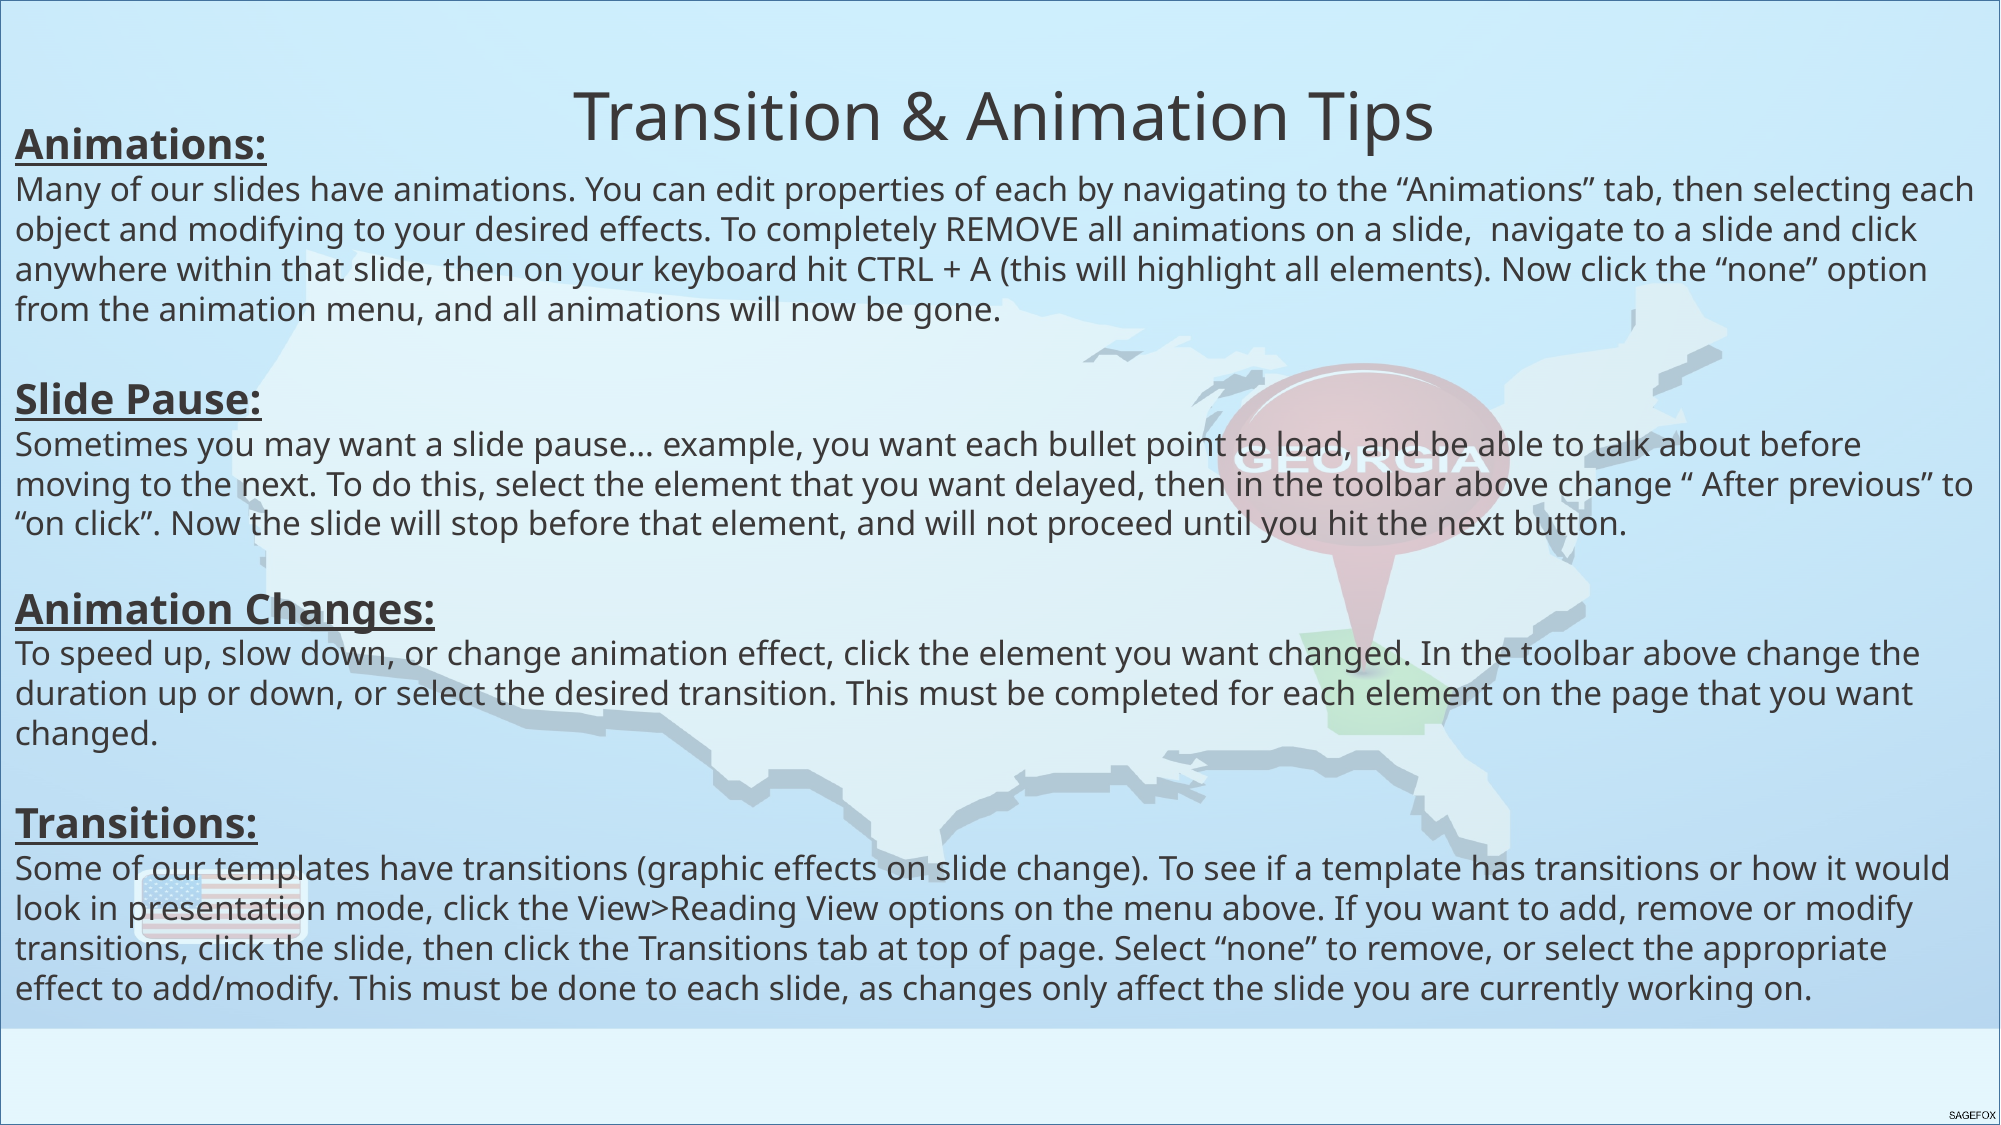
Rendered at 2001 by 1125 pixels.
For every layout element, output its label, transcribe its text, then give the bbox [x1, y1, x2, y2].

text_box Animations: Many of our slides have animations. You can edit properties of each by navigating to the “Animations” tab, then selecting each object and modifying to your desired effects. To completely REMOVE all animations on a slide, navigate to a slide and click anywhere within that slide, then on your keyboard hit CTRL + A (this will highlight all elements). Now click the “none” option from the animation menu, and all animations will now be gone. Slide Pause: Sometimes you may want a slide pause… example, you want each bullet point to load, and be able to talk about before moving to the next. To do this, select the element that you want delayed, then in the toolbar above change “ After previous” to “on click”. Now the slide will stop before that element, and will not proceed until you hit the next button. Animation Changes: To speed up, slow down, or change animation effect, click the element you want changed. In the toolbar above change the duration up or down, or select the desired transition. This must be completed for each element on the page that you want changed. Transitions: Some of our templates have transitions (graphic effects on slide change). To see if a template has transitions or how it would look in presentation mode, click the View>Reading View options on the menu above. If you want to add, remove or modify transitions, click the slide, then click the Transitions tab at top of page. Select “none” to remove, or select the appropriate effect to add/modify. This must be done to each slide, as changes only affect the slide you are currently working on. [0, 0, 2000, 1125]
title Transition & Animation Tips [477, 59, 1532, 177]
